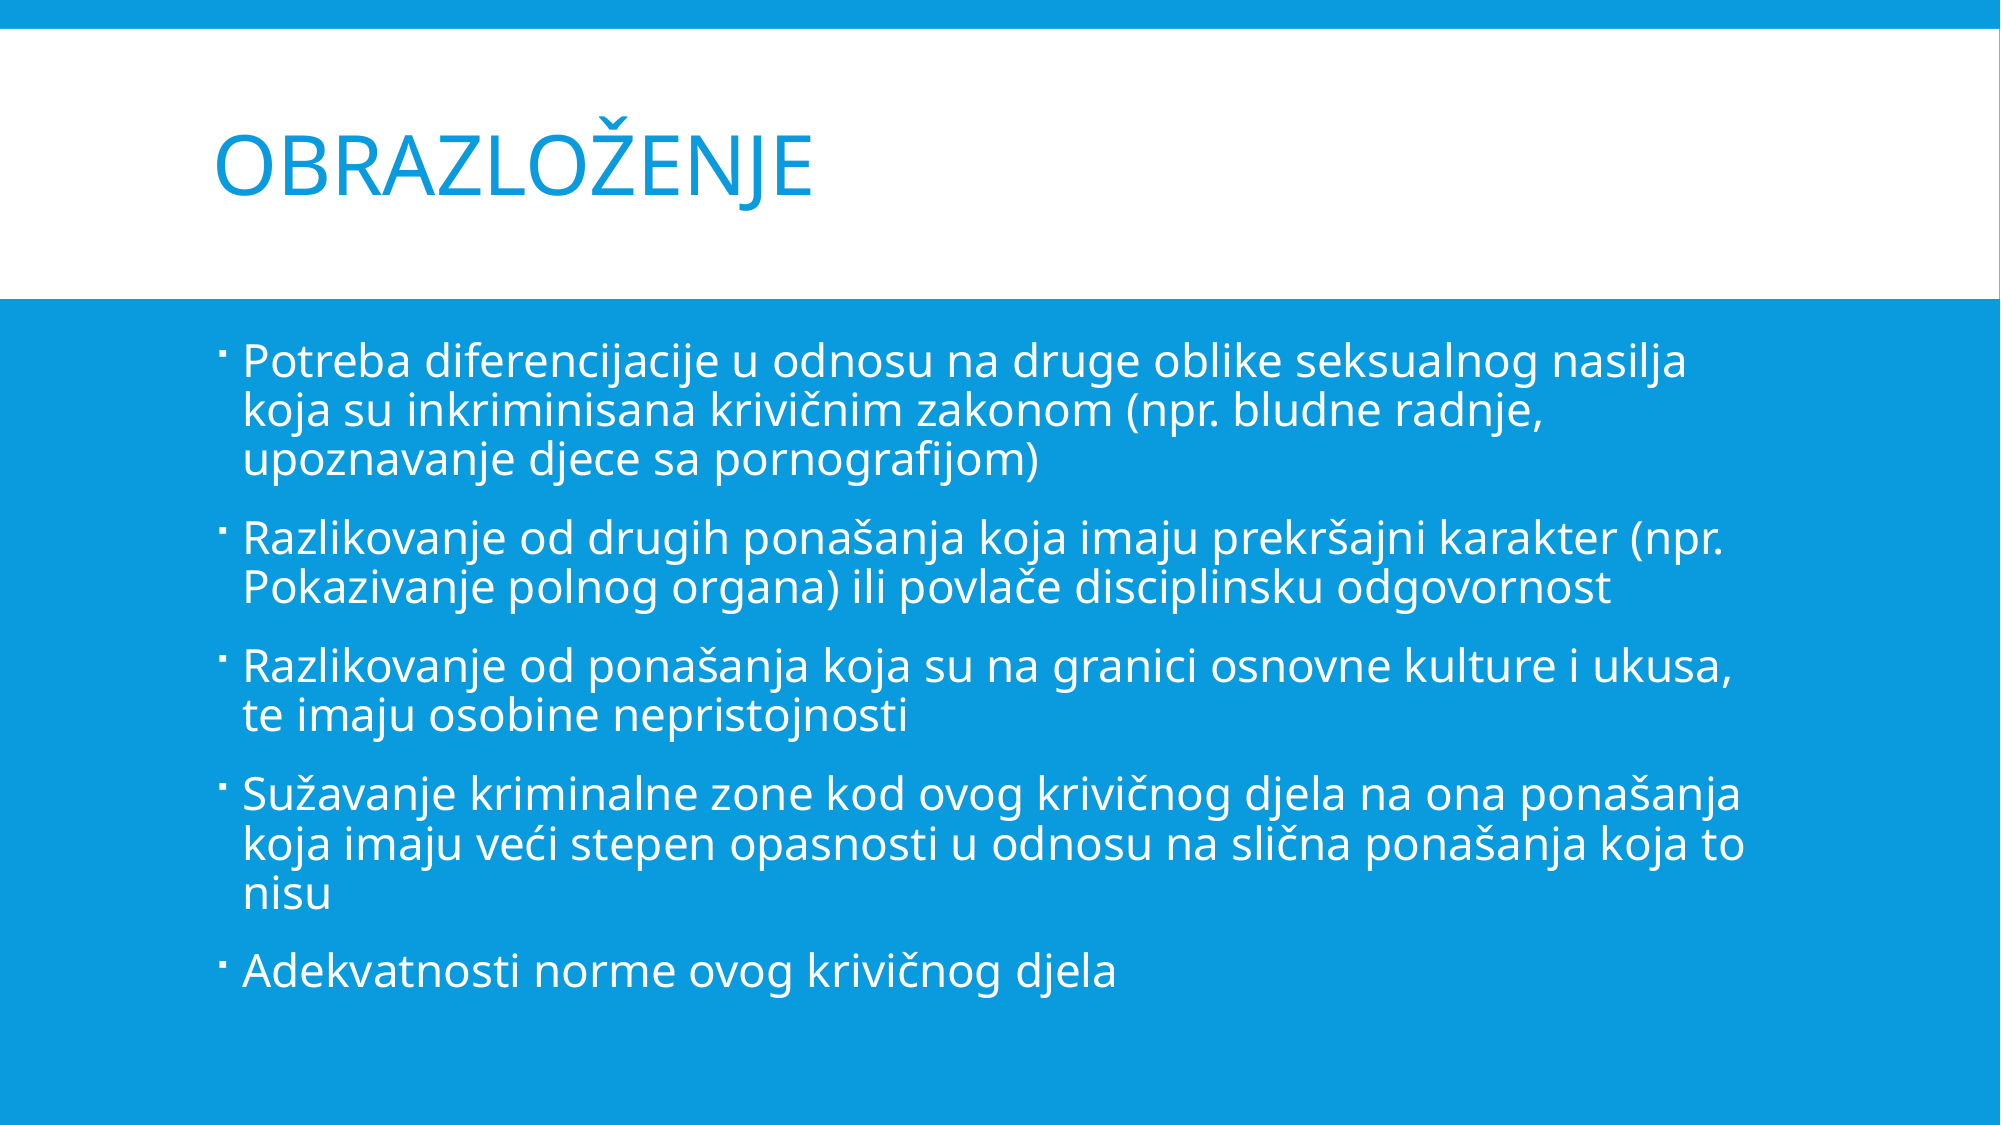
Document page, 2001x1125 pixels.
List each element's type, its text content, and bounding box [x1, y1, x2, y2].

title obrazloženje [197, 46, 1803, 295]
list Potreba diferencijacije u odnosu na druge oblike seksualnog nasilja koja su inkriminisana krivičnim zakonom (npr. bludne radnje, upoznavanje djece sa pornografijom) Razlikovanje od drugih ponašanja koja imaju prekršajni karakter (npr. Pokazivanje polnog organa) ili povlače disciplinsku odgovornost Razlikovanje od ponašanja koja su na granici osnovne kulture i ukusa, te imaju osobine nepristojnosti Sužavanje kriminalne zone kod ovog krivičnog djela na ona ponašanja koja imaju veći stepen opasnosti u odnosu na slična ponašanja koja to nisu Adekvatnosti norme ovog krivičnog djela [197, 329, 1803, 1020]
